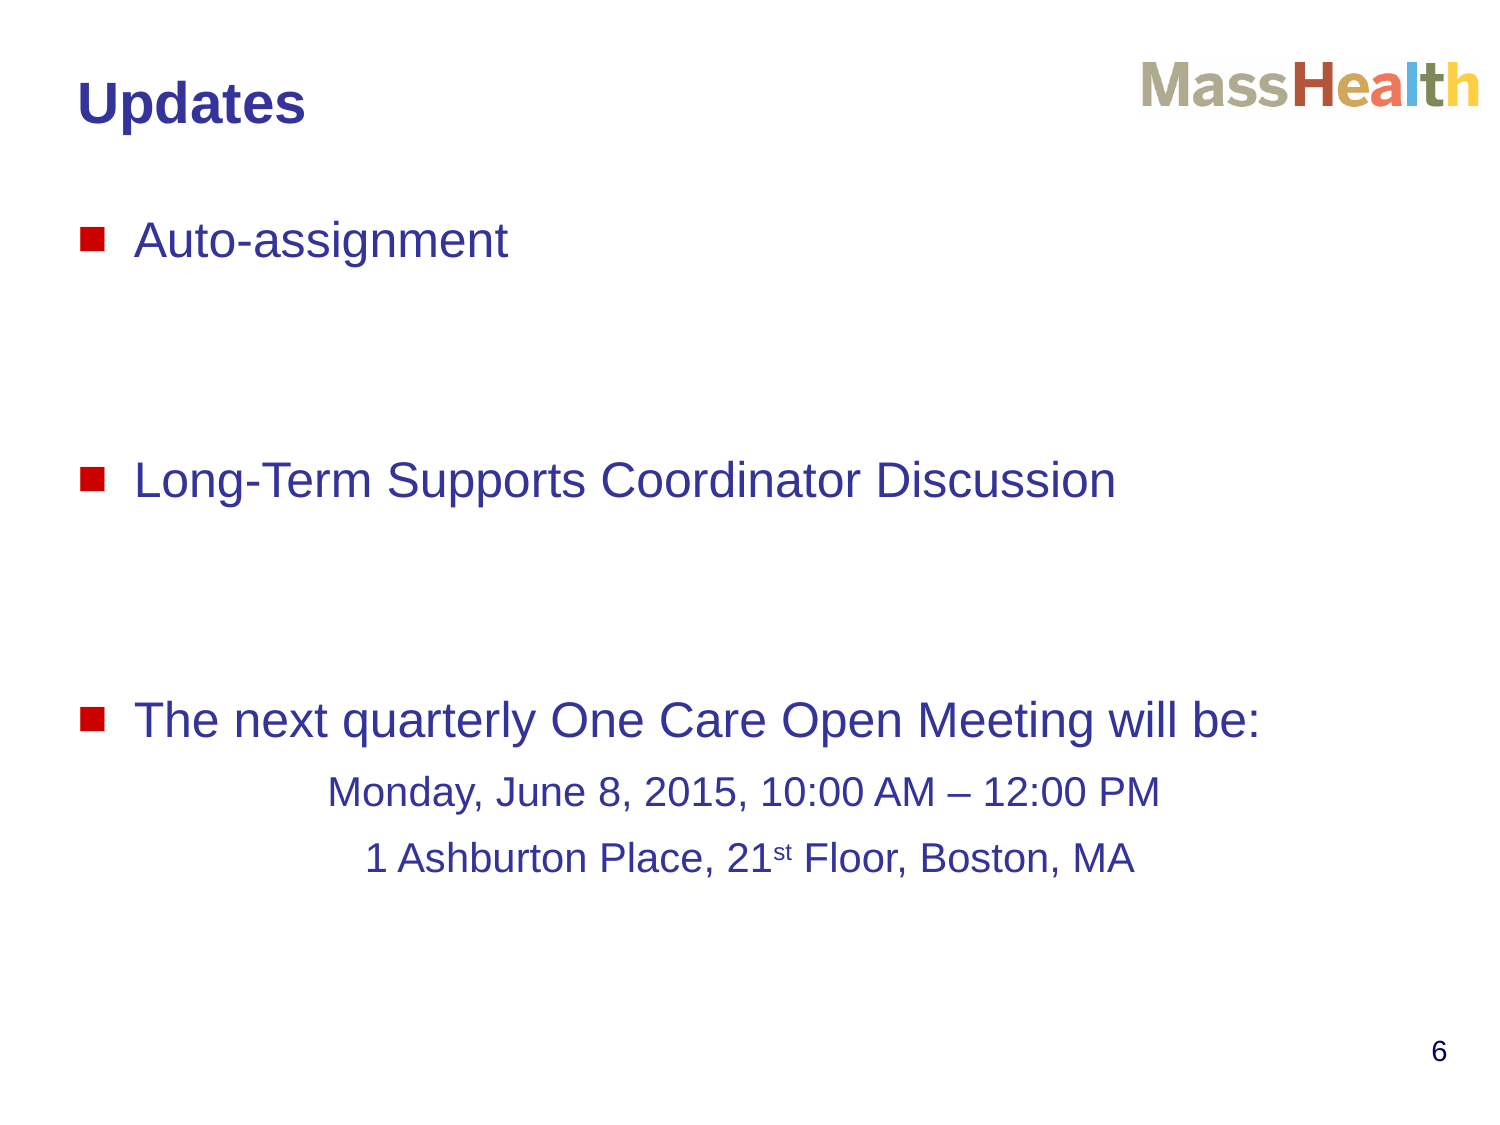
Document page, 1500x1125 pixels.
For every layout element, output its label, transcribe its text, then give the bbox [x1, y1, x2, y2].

list Auto-assignment Long-Term Supports Coordinator Discussion The next quarterly One Care Open Meeting will be: Monday, June 8, 2015, 10:00 AM – 12:00 PM 1 Ashburton Place, 21st Floor, Boston, MA [62, 200, 1438, 1038]
title Updates [62, 62, 1116, 150]
picture [1137, 62, 1481, 117]
slide_number 6 [1212, 1024, 1463, 1103]
